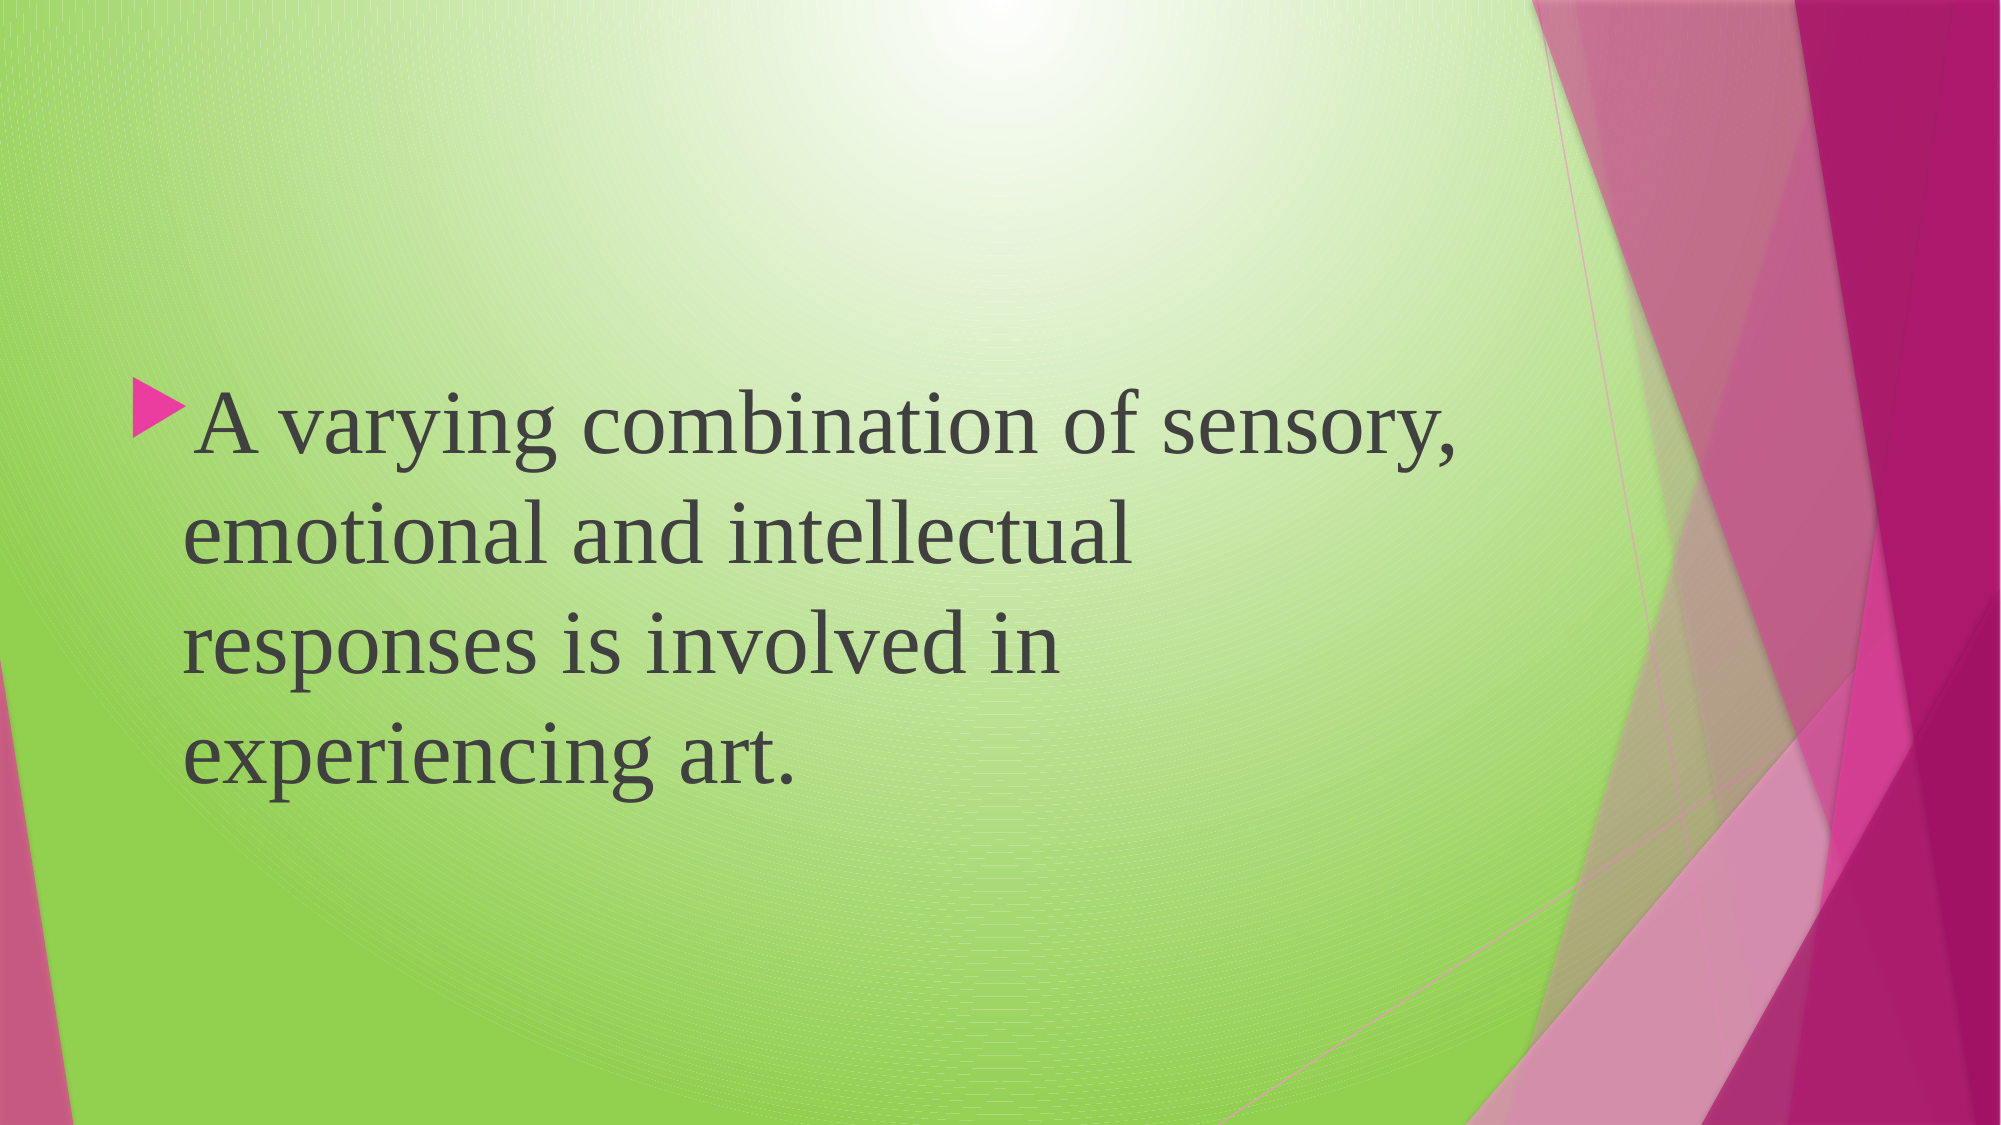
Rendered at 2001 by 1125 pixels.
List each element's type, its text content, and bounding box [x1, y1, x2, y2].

list A varying combination of sensory, emotional and intellectual responses is involved in experiencing art. [111, 354, 1522, 992]
